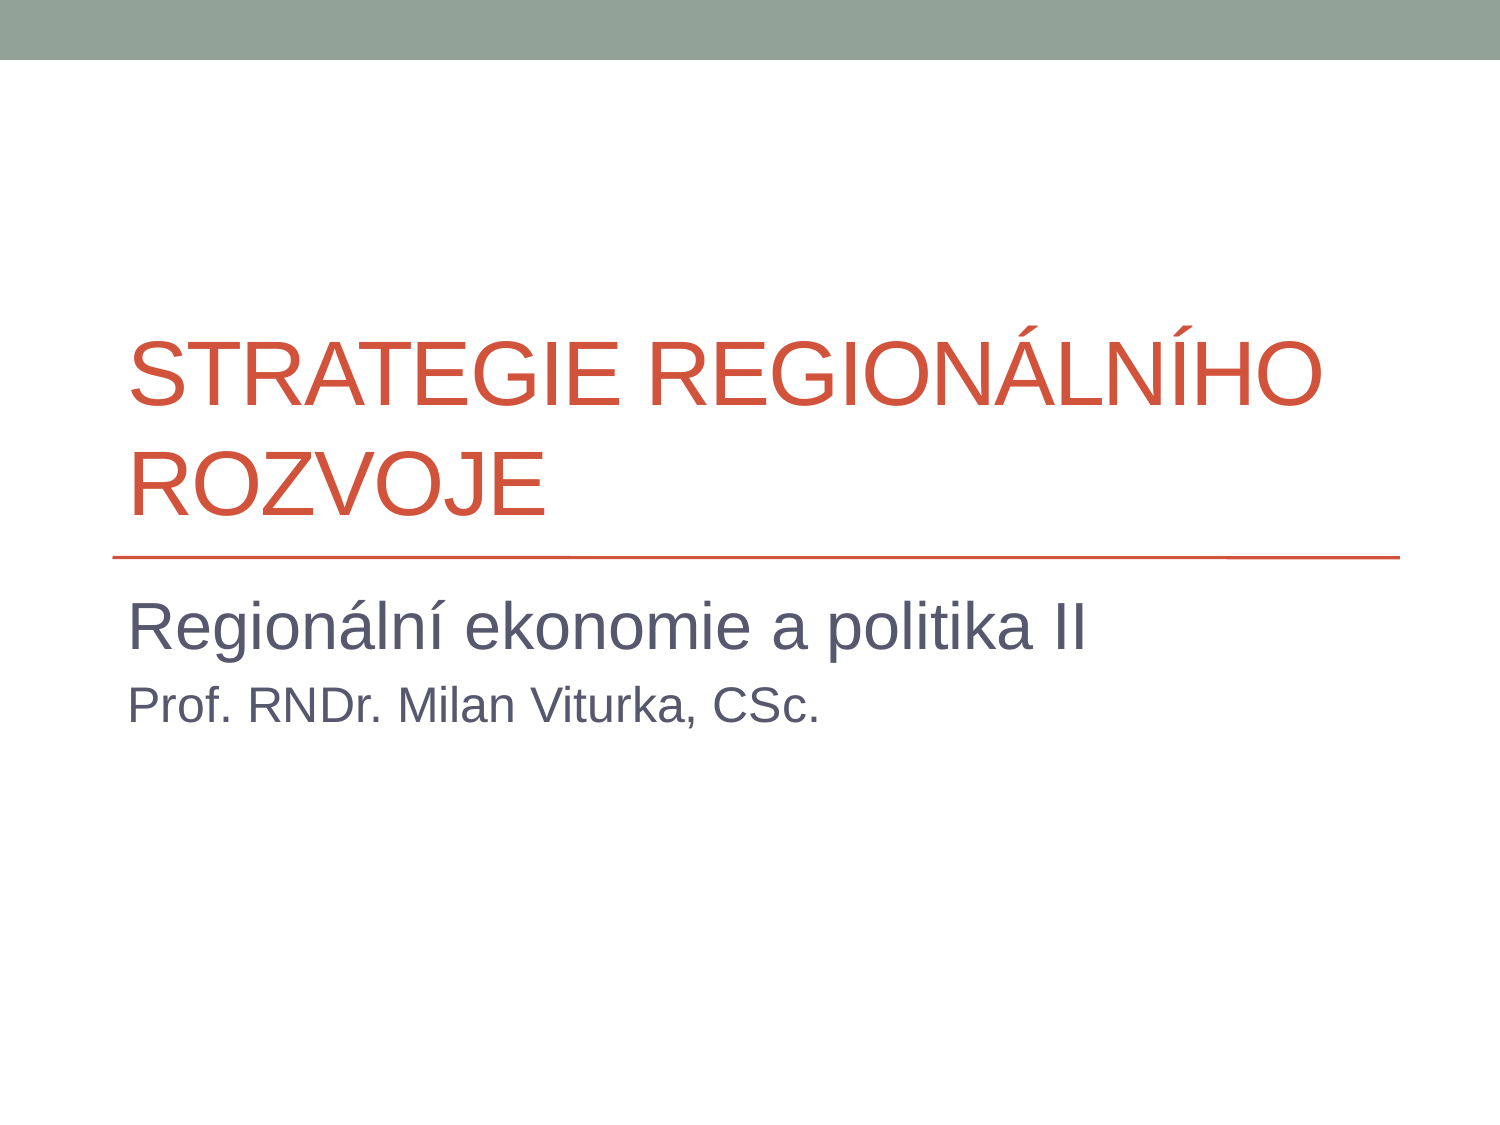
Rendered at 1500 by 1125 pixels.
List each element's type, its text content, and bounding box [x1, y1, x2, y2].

subtitle Regionální ekonomie a politika II Prof. RNDr. Milan Viturka, CSc. [112, 575, 1163, 863]
title Strategie regionálního rozvoje [112, 224, 1400, 542]
